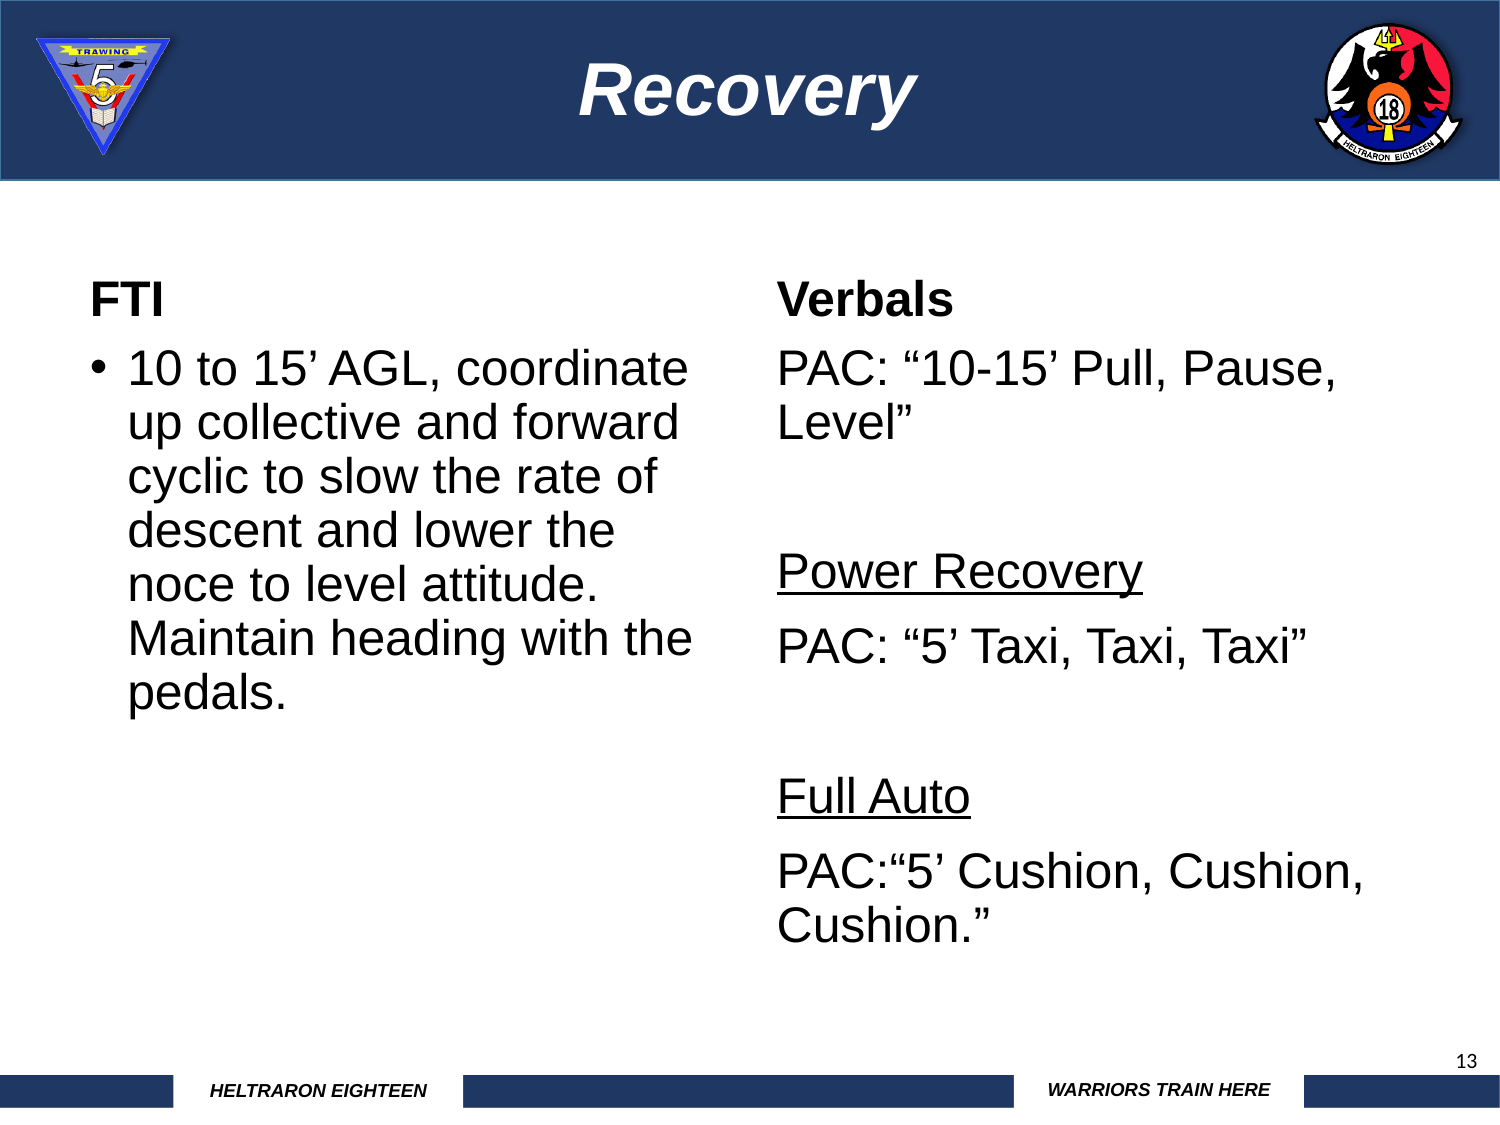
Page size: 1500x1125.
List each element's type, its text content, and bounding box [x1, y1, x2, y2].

picture [36, 38, 170, 155]
list FTI [75, 229, 738, 334]
picture [1314, 23, 1463, 165]
list Verbals [761, 229, 1425, 334]
list PAC: “10-15’ Pull, Pause, Level” Power Recovery PAC: “5’ Taxi, Taxi, Taxi” Full Auto PAC:“5’ Cushion, Cushion, Cushion.” [761, 334, 1425, 983]
list 10 to 15’ AGL, coordinate up collective and forward cyclic to slow the rate of descent and lower the noce to level attitude. Maintain heading with the pedals. [75, 334, 738, 983]
title Recovery [194, 12, 1300, 170]
